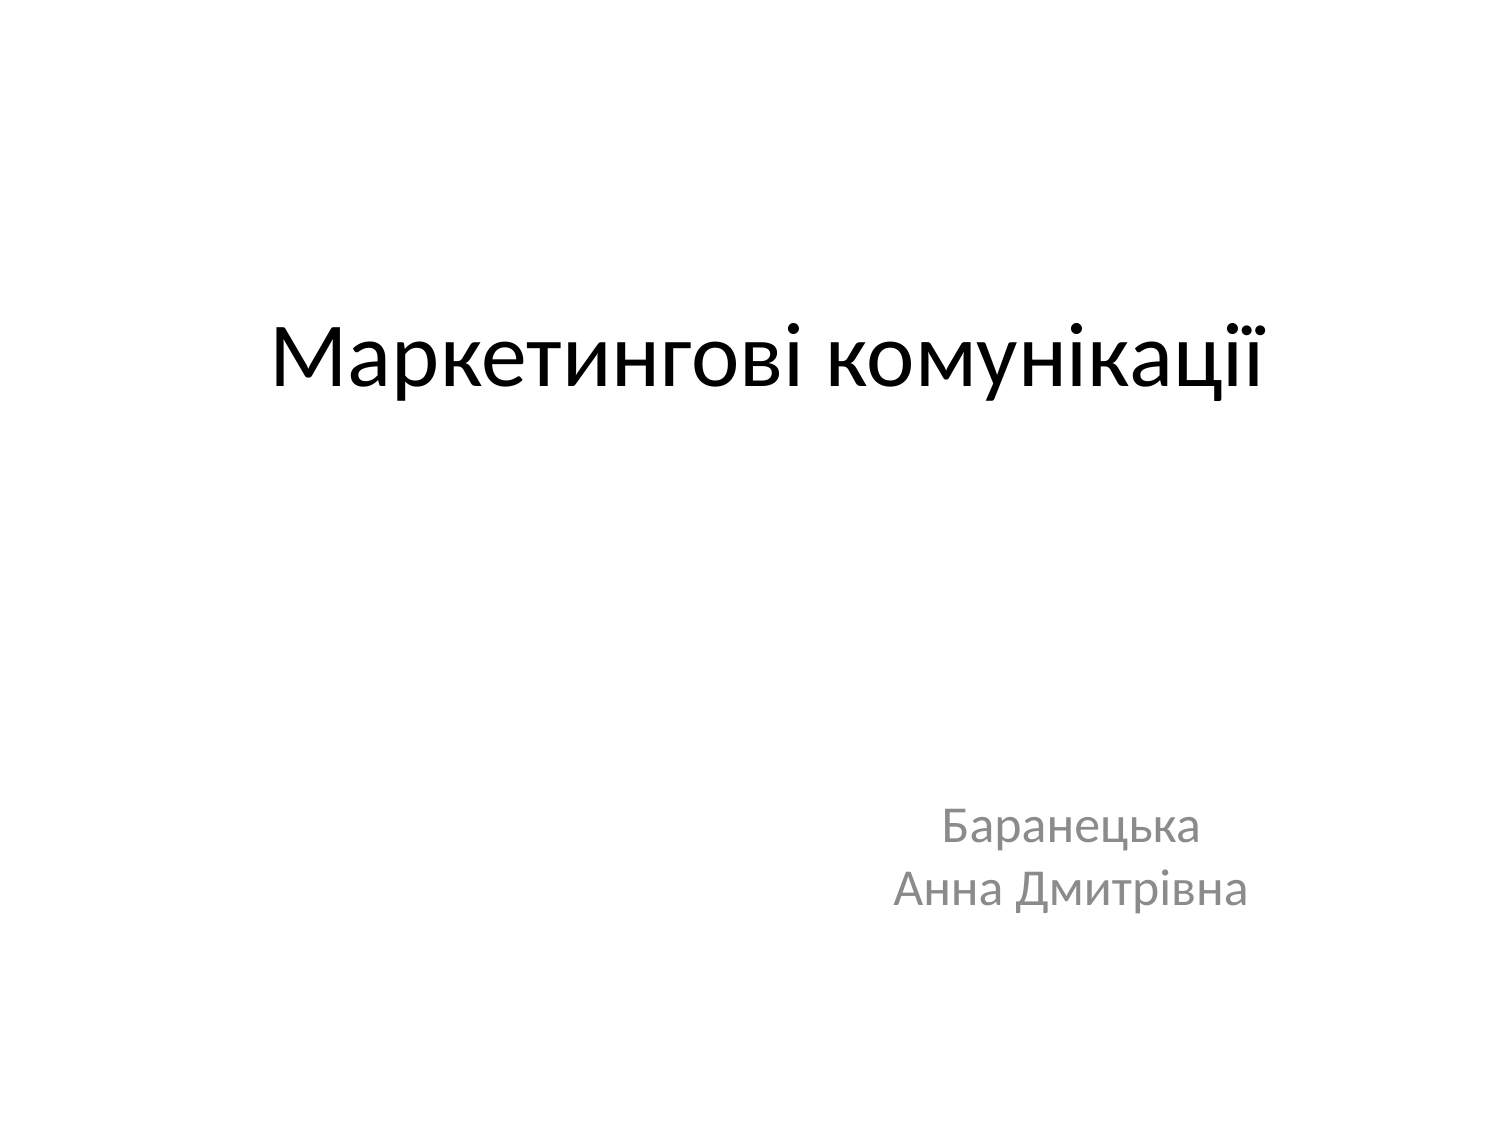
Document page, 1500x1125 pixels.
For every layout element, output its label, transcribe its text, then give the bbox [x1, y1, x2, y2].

title Маркетингові комунікації [206, 208, 1329, 492]
subtitle Баранецька Анна Дмитрівна [868, 637, 1275, 925]
